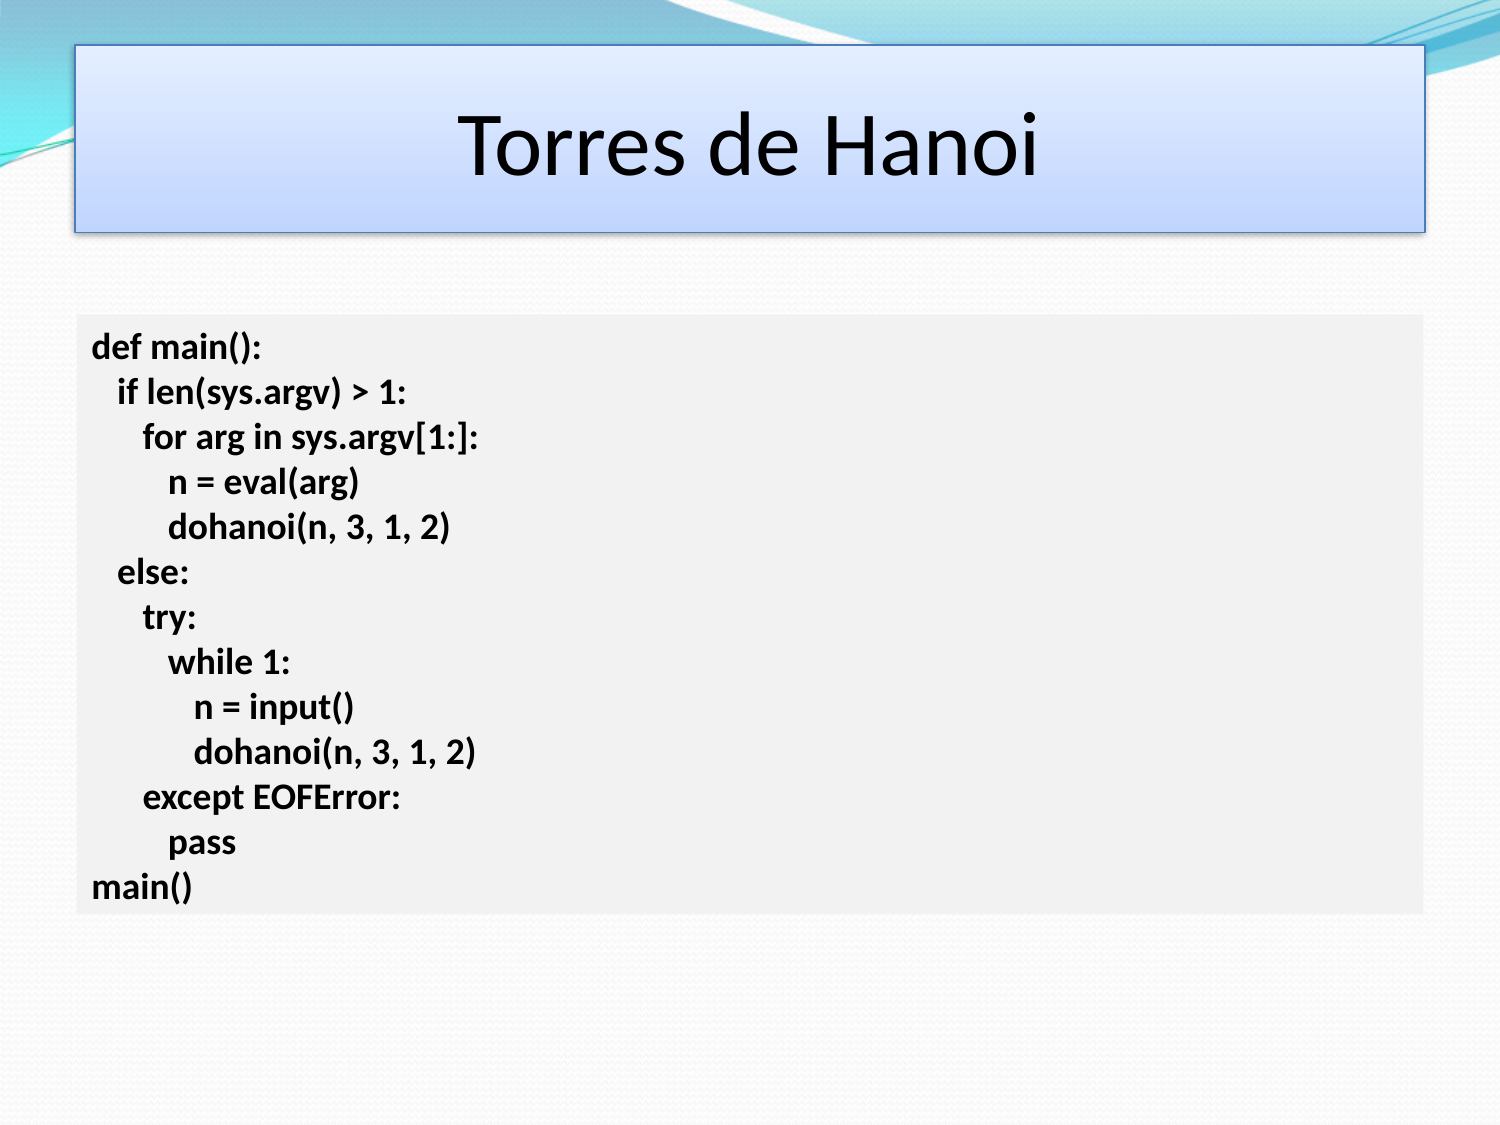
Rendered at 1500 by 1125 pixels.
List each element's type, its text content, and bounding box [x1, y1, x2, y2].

picture [0, 0, 1500, 1125]
title Torres de Hanoi [74, 44, 1426, 233]
text_box def main(): if len(sys.argv) > 1: for arg in sys.argv[1:]: n = eval(arg) dohanoi(n, 3, 1, 2) else: try: while 1: n = input() dohanoi(n, 3, 1, 2) except EOFError: pass main() [76, 314, 1424, 915]
